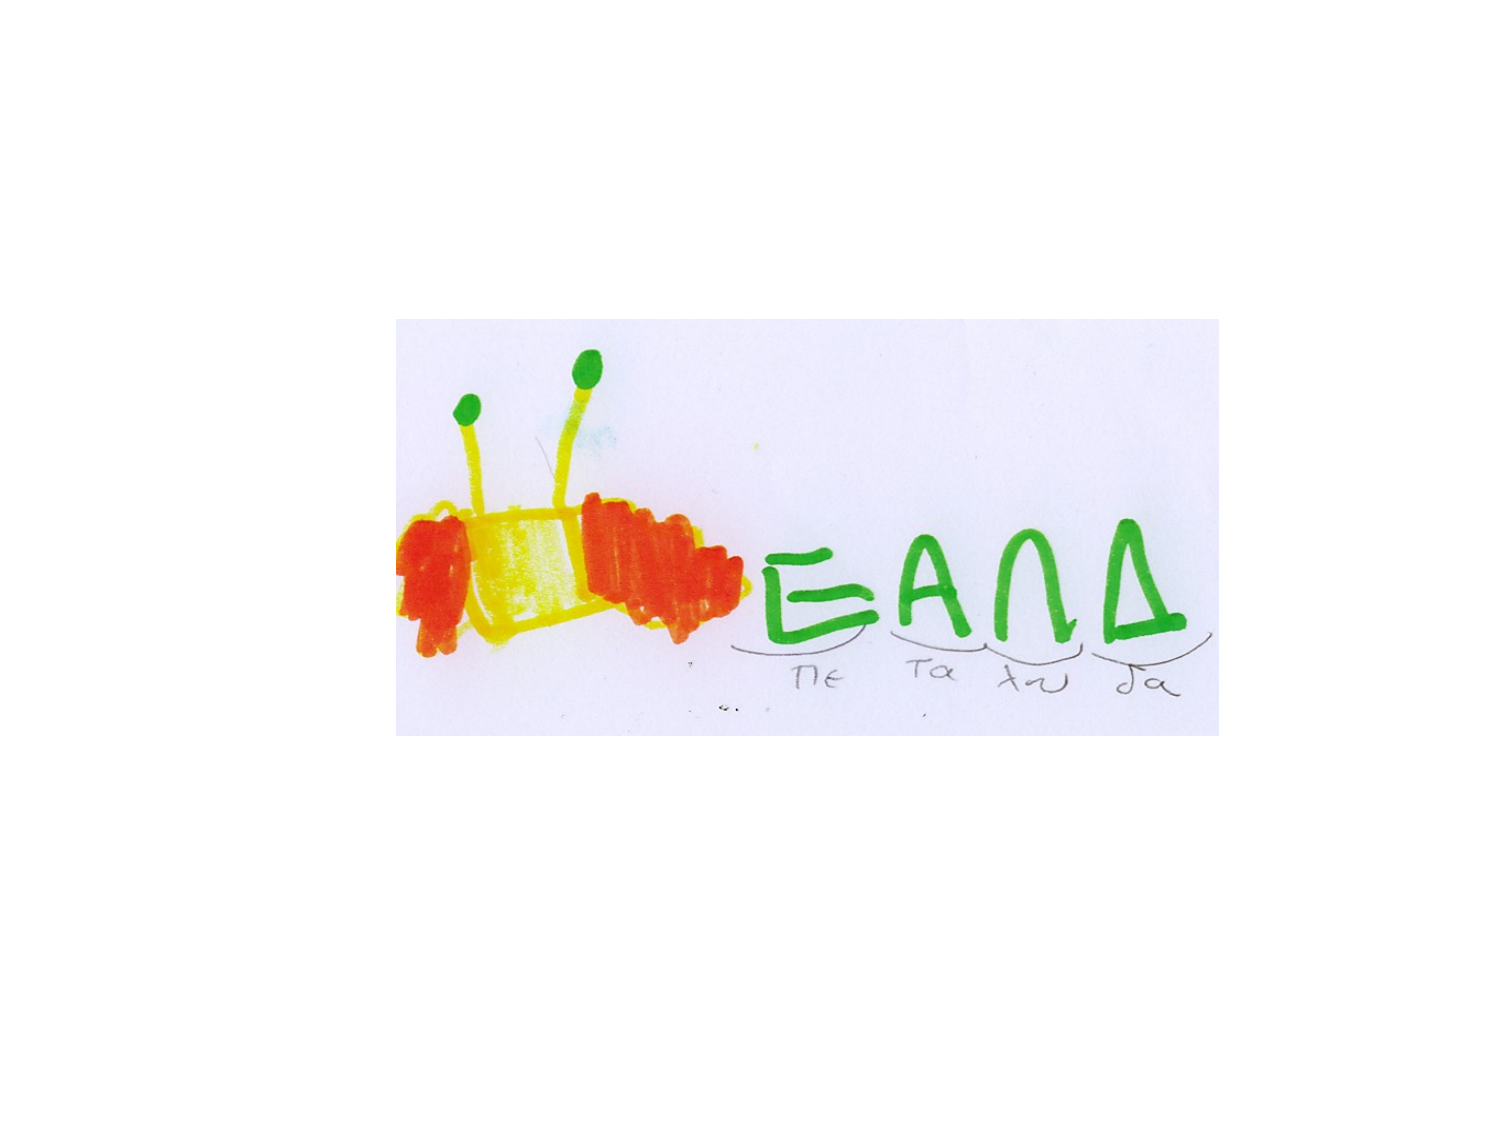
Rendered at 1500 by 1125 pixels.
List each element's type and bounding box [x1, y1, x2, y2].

list [396, 318, 1219, 736]
